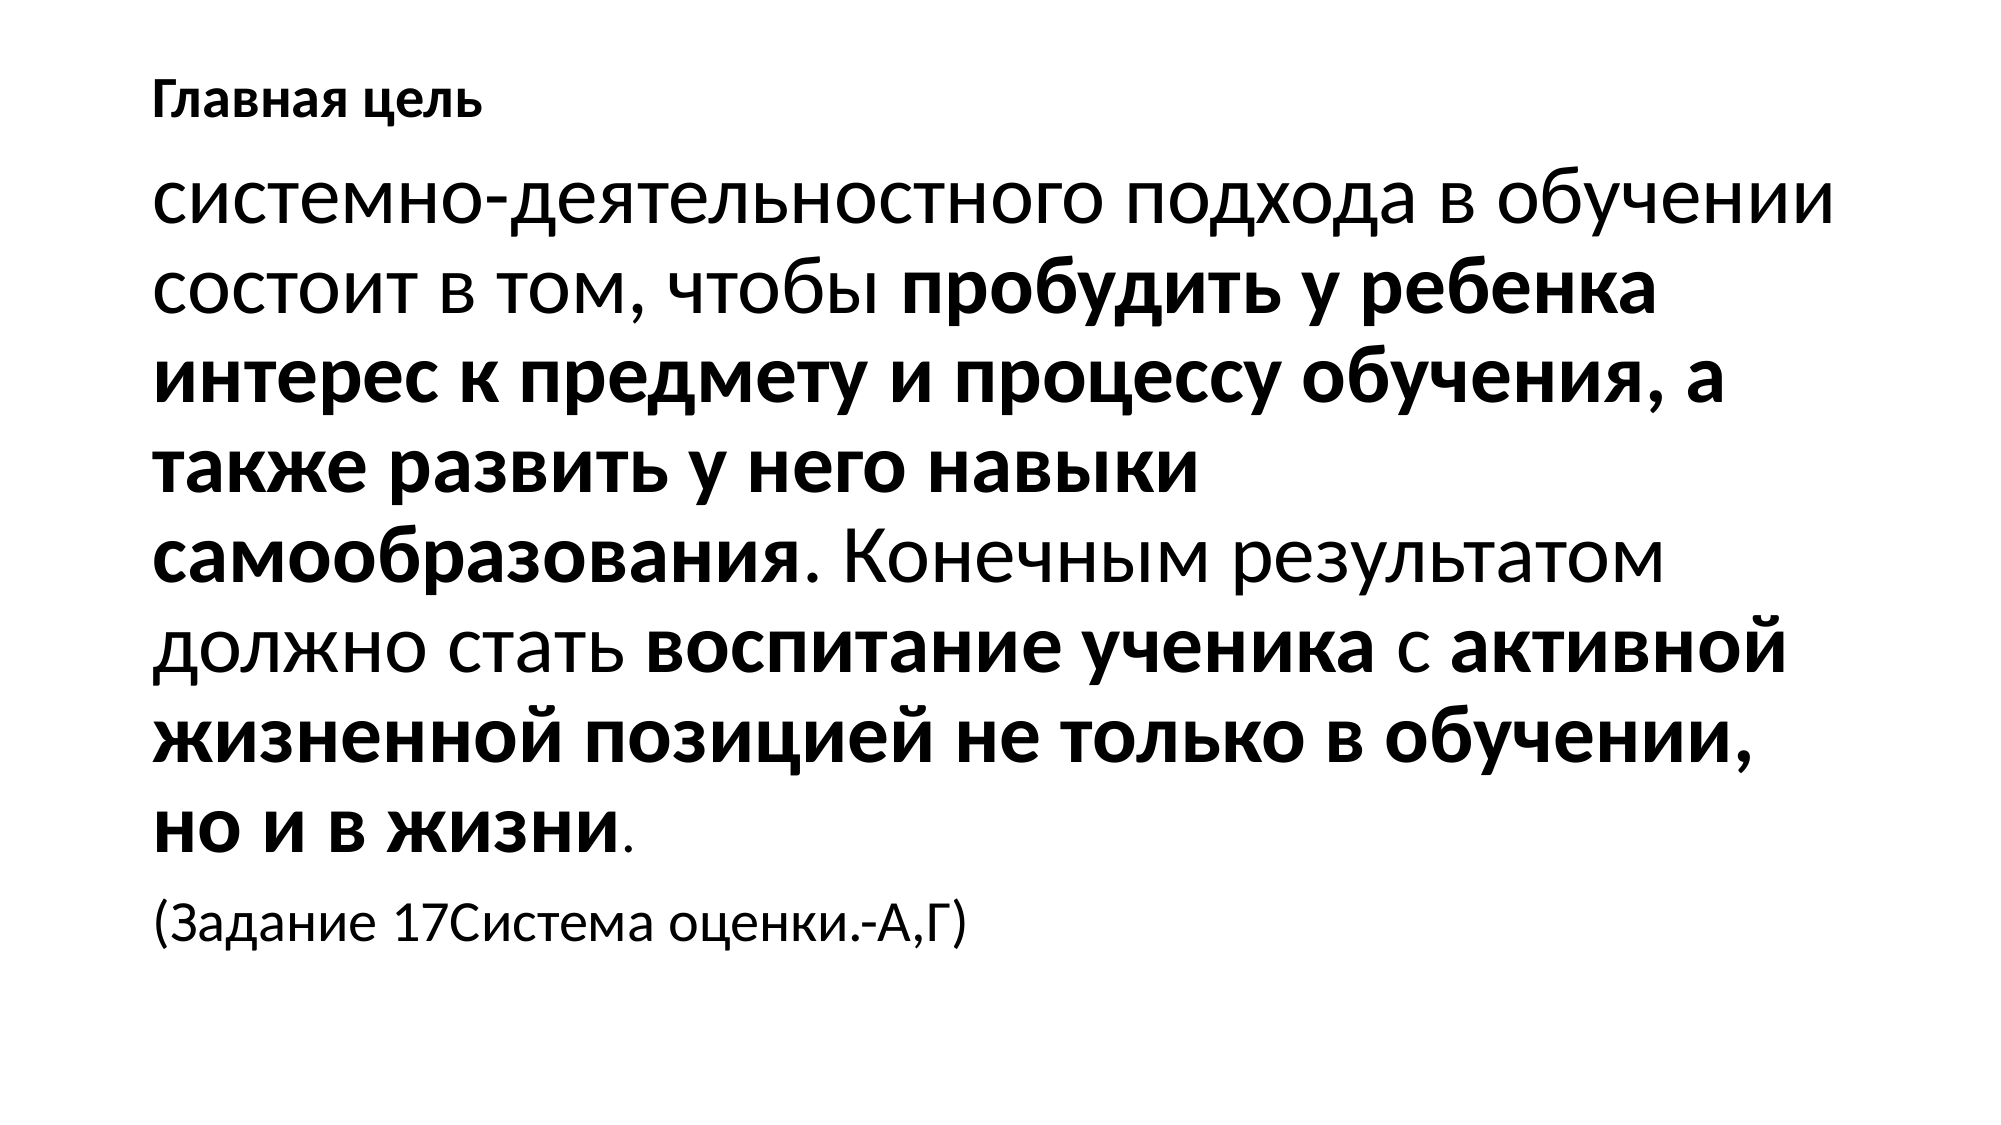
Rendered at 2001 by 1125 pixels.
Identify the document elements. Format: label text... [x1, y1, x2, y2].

list Главная цель системно-деятельностного подхода в обучении состоит в том, чтобы пробудить у ребенка интерес к предмету и процессу обучения, а также развить у него навыки самообразования. Конечным результатом должно стать воспитание ученика с активной жизненной позицией не только в обучении, но и в жизни. (Задание 17Система оценки.-А,Г) [137, 59, 1863, 1014]
